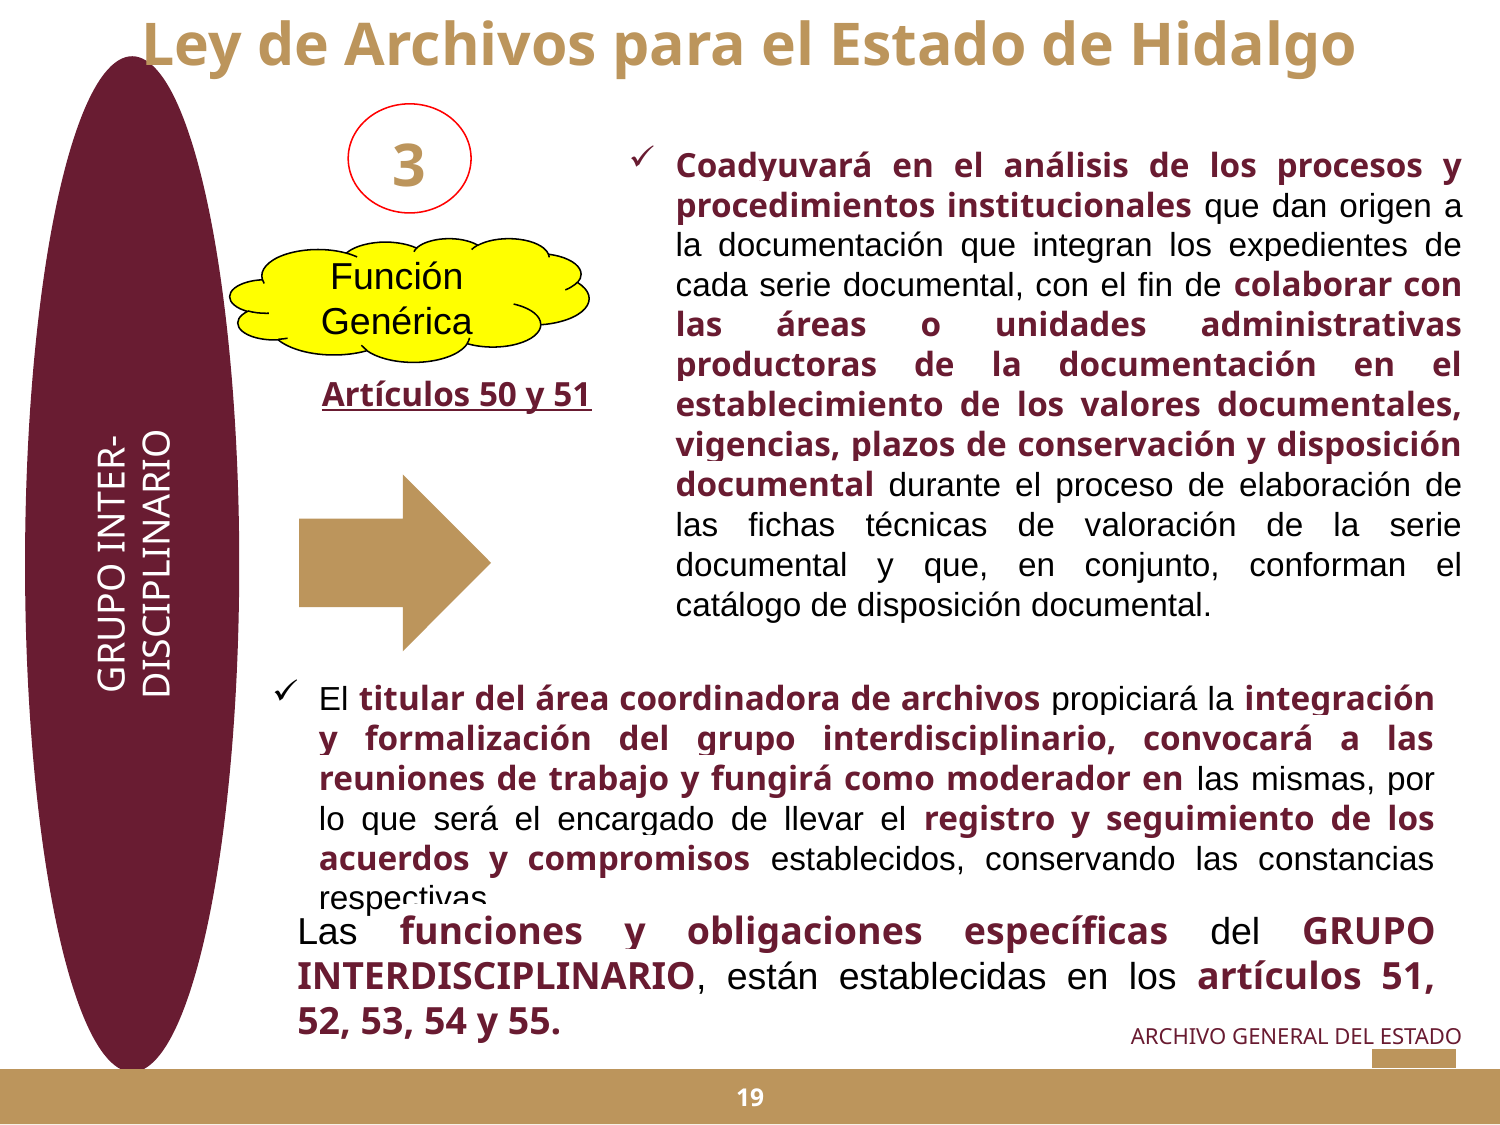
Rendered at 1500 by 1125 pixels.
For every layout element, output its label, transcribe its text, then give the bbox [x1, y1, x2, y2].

text_box Ley de Archivos para el Estado de Hidalgo [115, 0, 1384, 84]
text_box Función Genérica [229, 238, 590, 363]
text_box Artículos 50 y 51 [299, 365, 613, 421]
slide_number 19 [714, 1071, 786, 1125]
text_box 3 [348, 103, 472, 213]
text_box Las funciones y obligaciones específicas del GRUPO INTERDISCIPLINARIO, están establecidas en los artículos 51, 52, 53, 54 y 55. [282, 899, 1451, 1050]
text_box Coadyuvará en el análisis de los procesos y procedimientos institucionales que dan origen a la documentación que integran los expedientes de cada serie documental, con el fin de colaborar con las áreas o unidades administrativas productoras de la documentación en el establecimiento de los valores documentales, vigencias, plazos de conservación y disposición documental durante el proceso de elaboración de las fichas técnicas de valoración de la serie documental y que, en conjunto, conforman el catálogo de disposición documental. [613, 136, 1478, 631]
text_box [299, 474, 492, 652]
text_box [0, 1069, 1500, 1125]
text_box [713, 1016, 1472, 1059]
text_box El titular del área coordinadora de archivos propiciará la integración y formalización del grupo interdisciplinario, convocará a las reuniones de trabajo y fungirá como moderador en las mismas, por lo que será el encargado de llevar el registro y seguimiento de los acuerdos y compromisos establecidos, conservando las constancias respectivas. [257, 669, 1451, 924]
text_box GRUPO INTER- DISCIPLINARIO [25, 62, 240, 1069]
